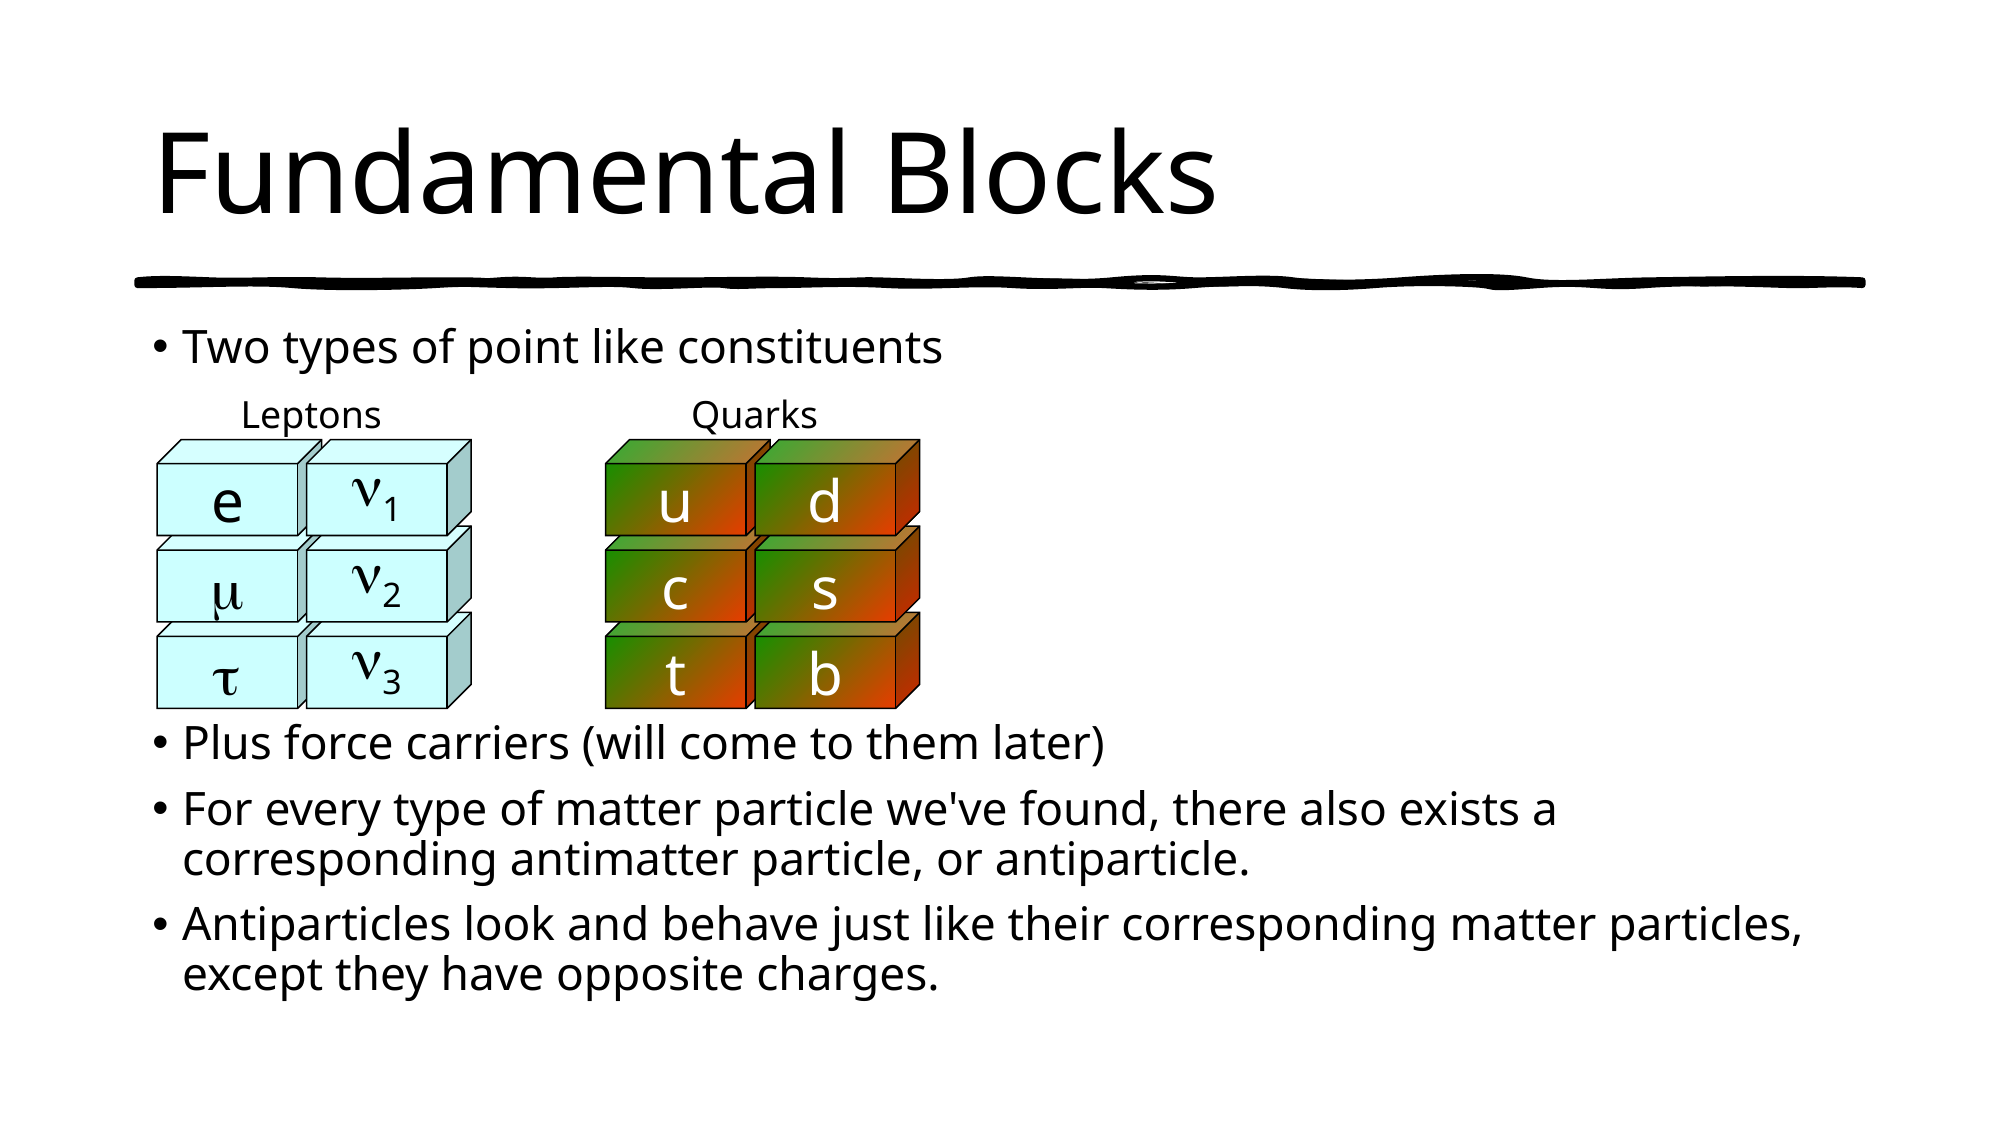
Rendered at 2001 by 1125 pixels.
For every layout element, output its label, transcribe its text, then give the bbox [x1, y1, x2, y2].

title Fundamental Blocks [137, 59, 1863, 278]
list Two types of point like constituents Plus force carriers (will come to them later) For every type of matter particle we've found, there also exists a corresponding antimatter particle, or antiparticle. Antiparticles look and behave just like their corresponding matter particles, except they have opposite charges. [137, 316, 1863, 1014]
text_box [156, 383, 920, 709]
